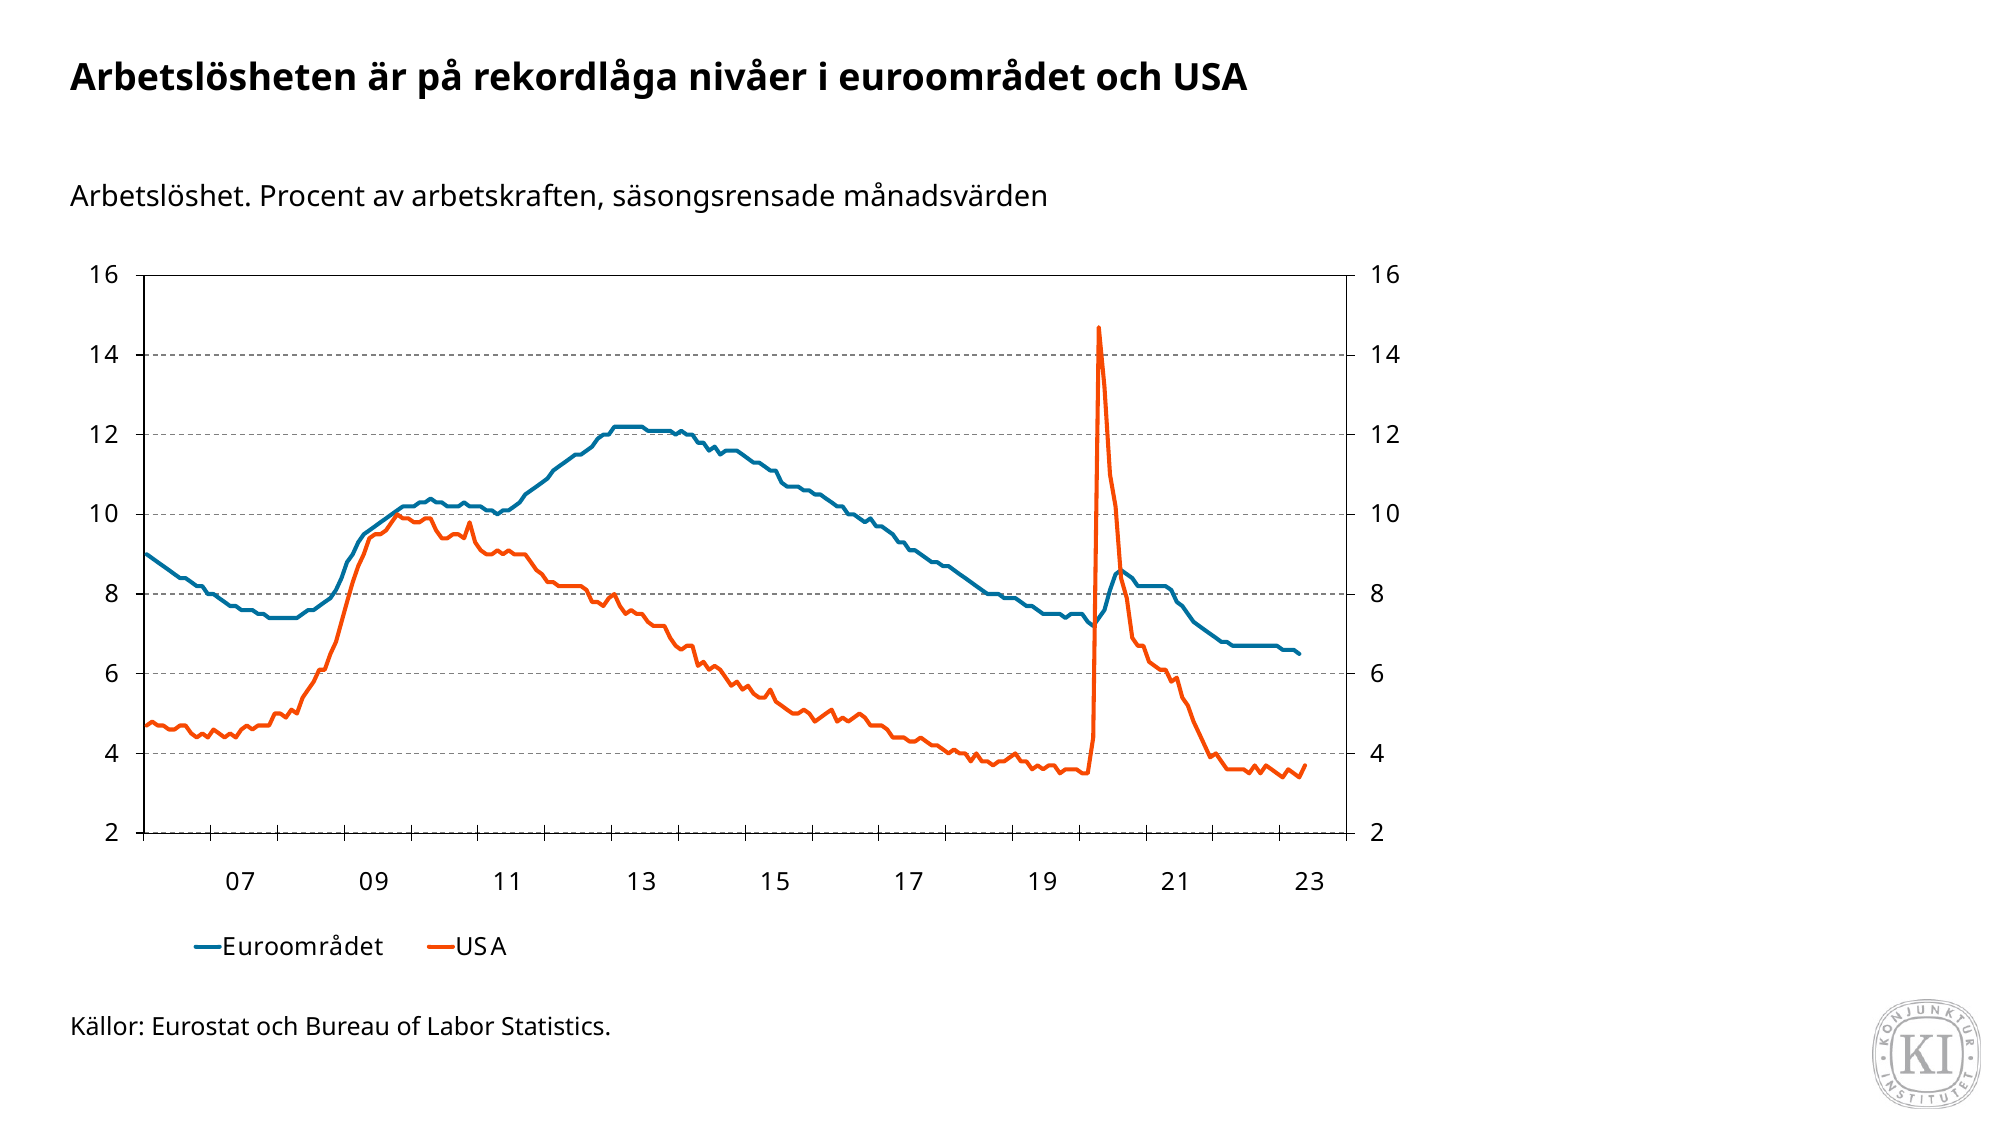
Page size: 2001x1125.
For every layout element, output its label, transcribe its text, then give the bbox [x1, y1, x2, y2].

picture [1872, 999, 1981, 1109]
title Arbetslösheten är på rekordlåga nivåer i euroområdet och USA [55, 45, 1476, 128]
list Arbetslöshet. Procent av arbetskraften, säsongsrensade månadsvärden [55, 137, 1476, 220]
subtitle Källor: Eurostat och Bureau of Labor Statistics. [55, 1003, 1476, 1106]
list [72, 249, 1491, 984]
